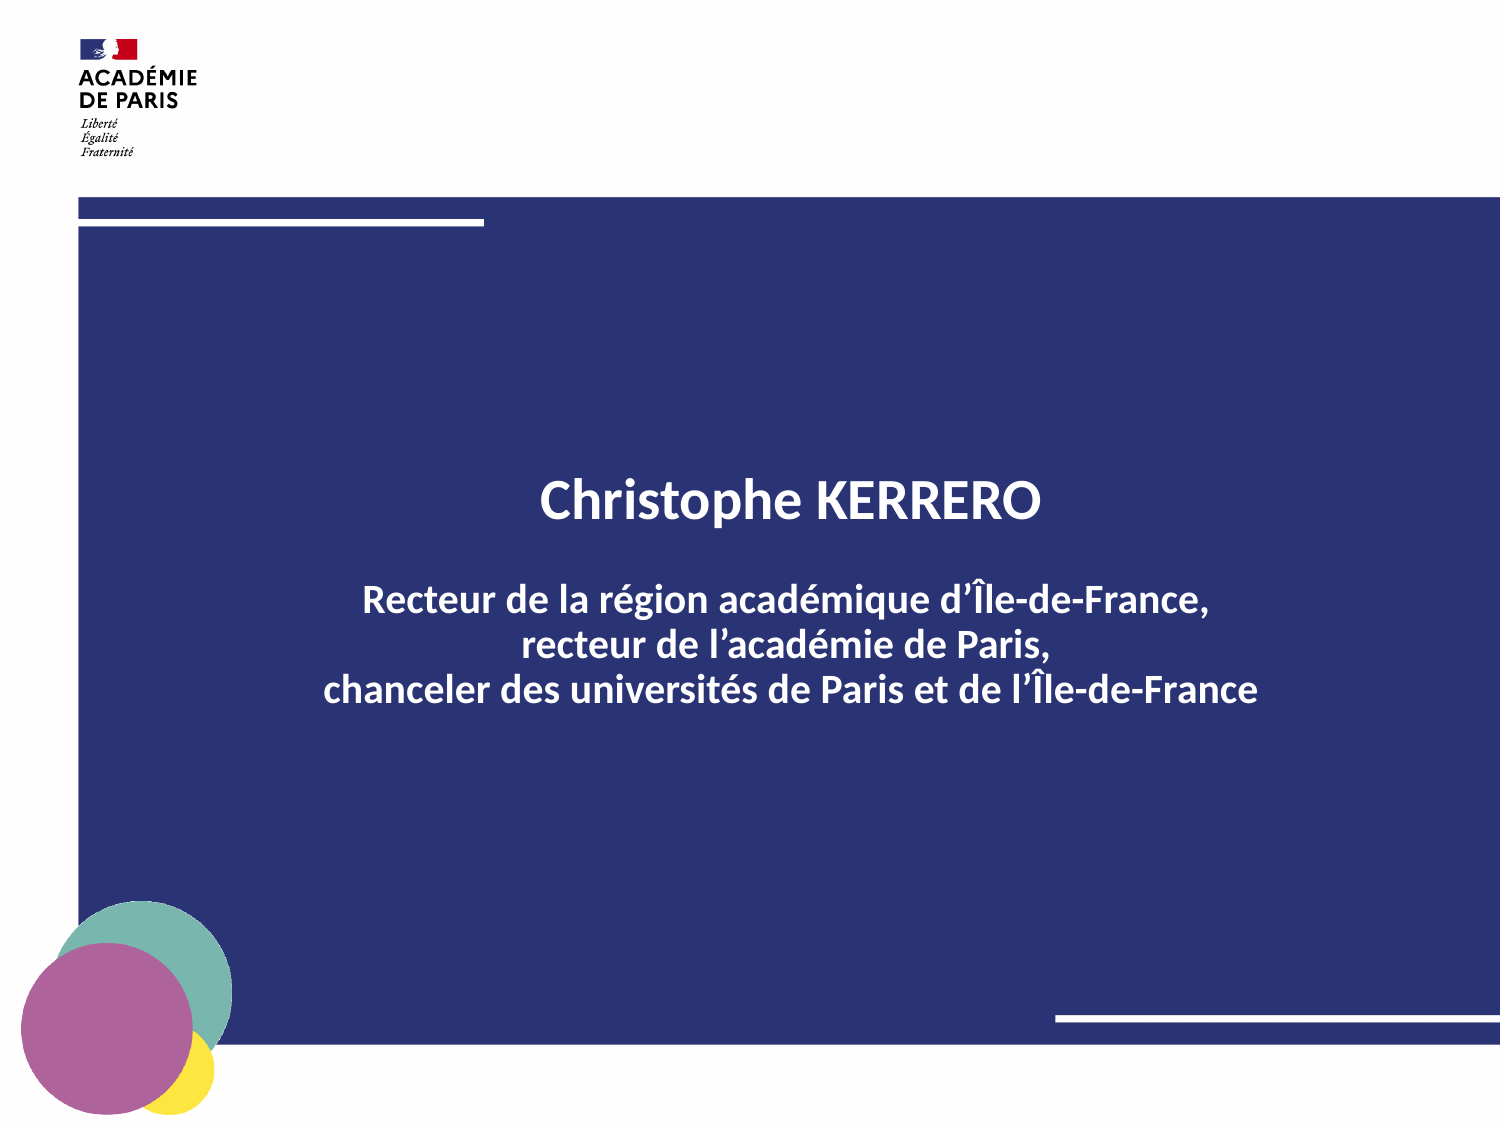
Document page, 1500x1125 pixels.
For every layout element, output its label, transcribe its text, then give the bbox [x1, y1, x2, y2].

title Christophe KERRERO Recteur de la région académique d’Île-de-France, recteur de l’académie de Paris, chanceler des universités de Paris et de l’Île-de-France [236, 253, 1347, 979]
picture [0, 0, 1500, 1125]
